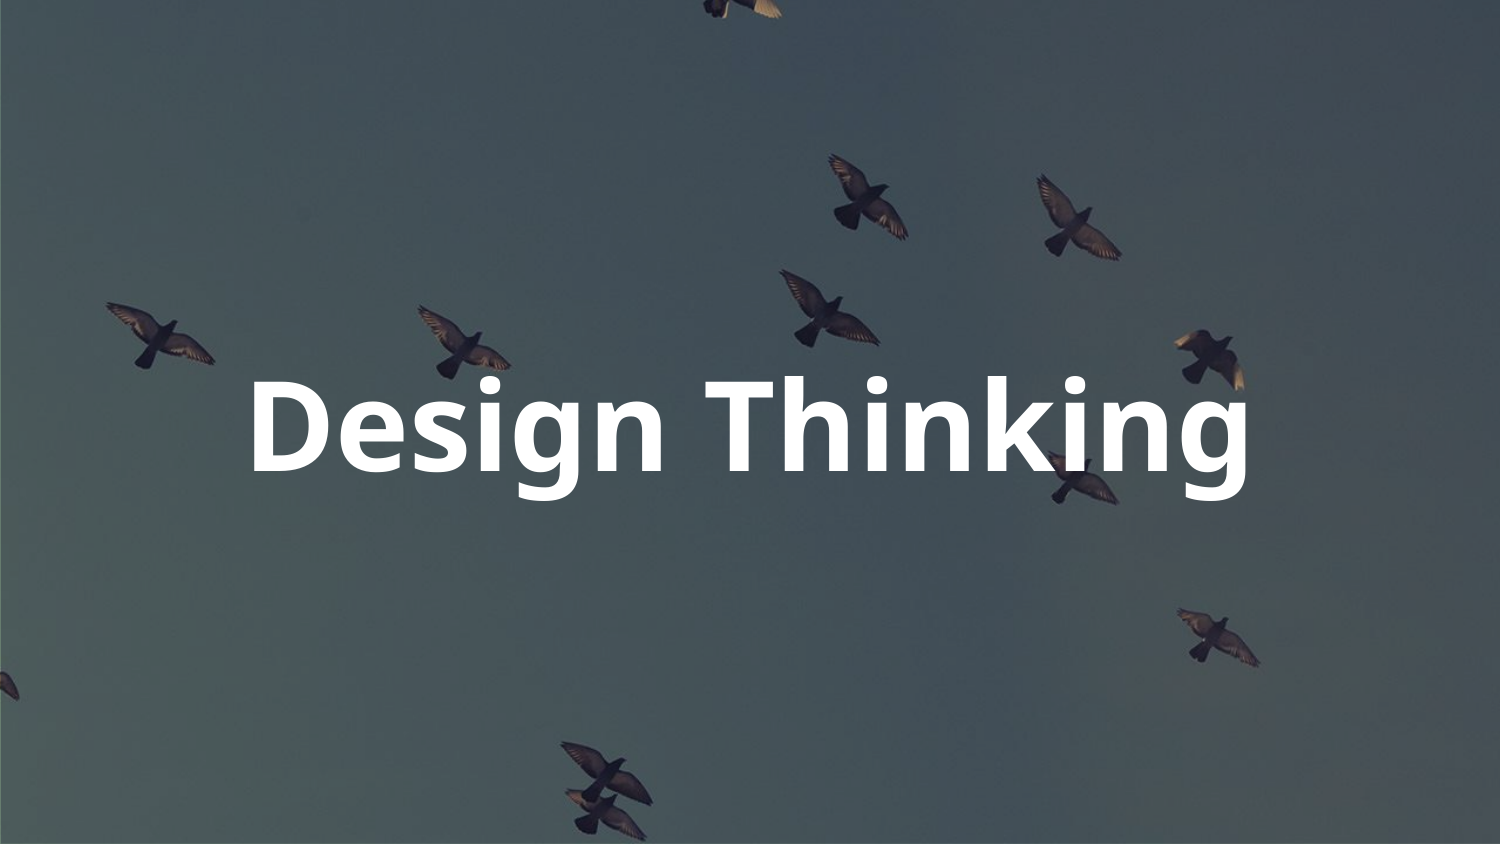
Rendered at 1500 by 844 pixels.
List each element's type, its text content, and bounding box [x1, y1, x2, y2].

picture [0, 0, 1500, 844]
title Design Thinking [208, 351, 1292, 493]
